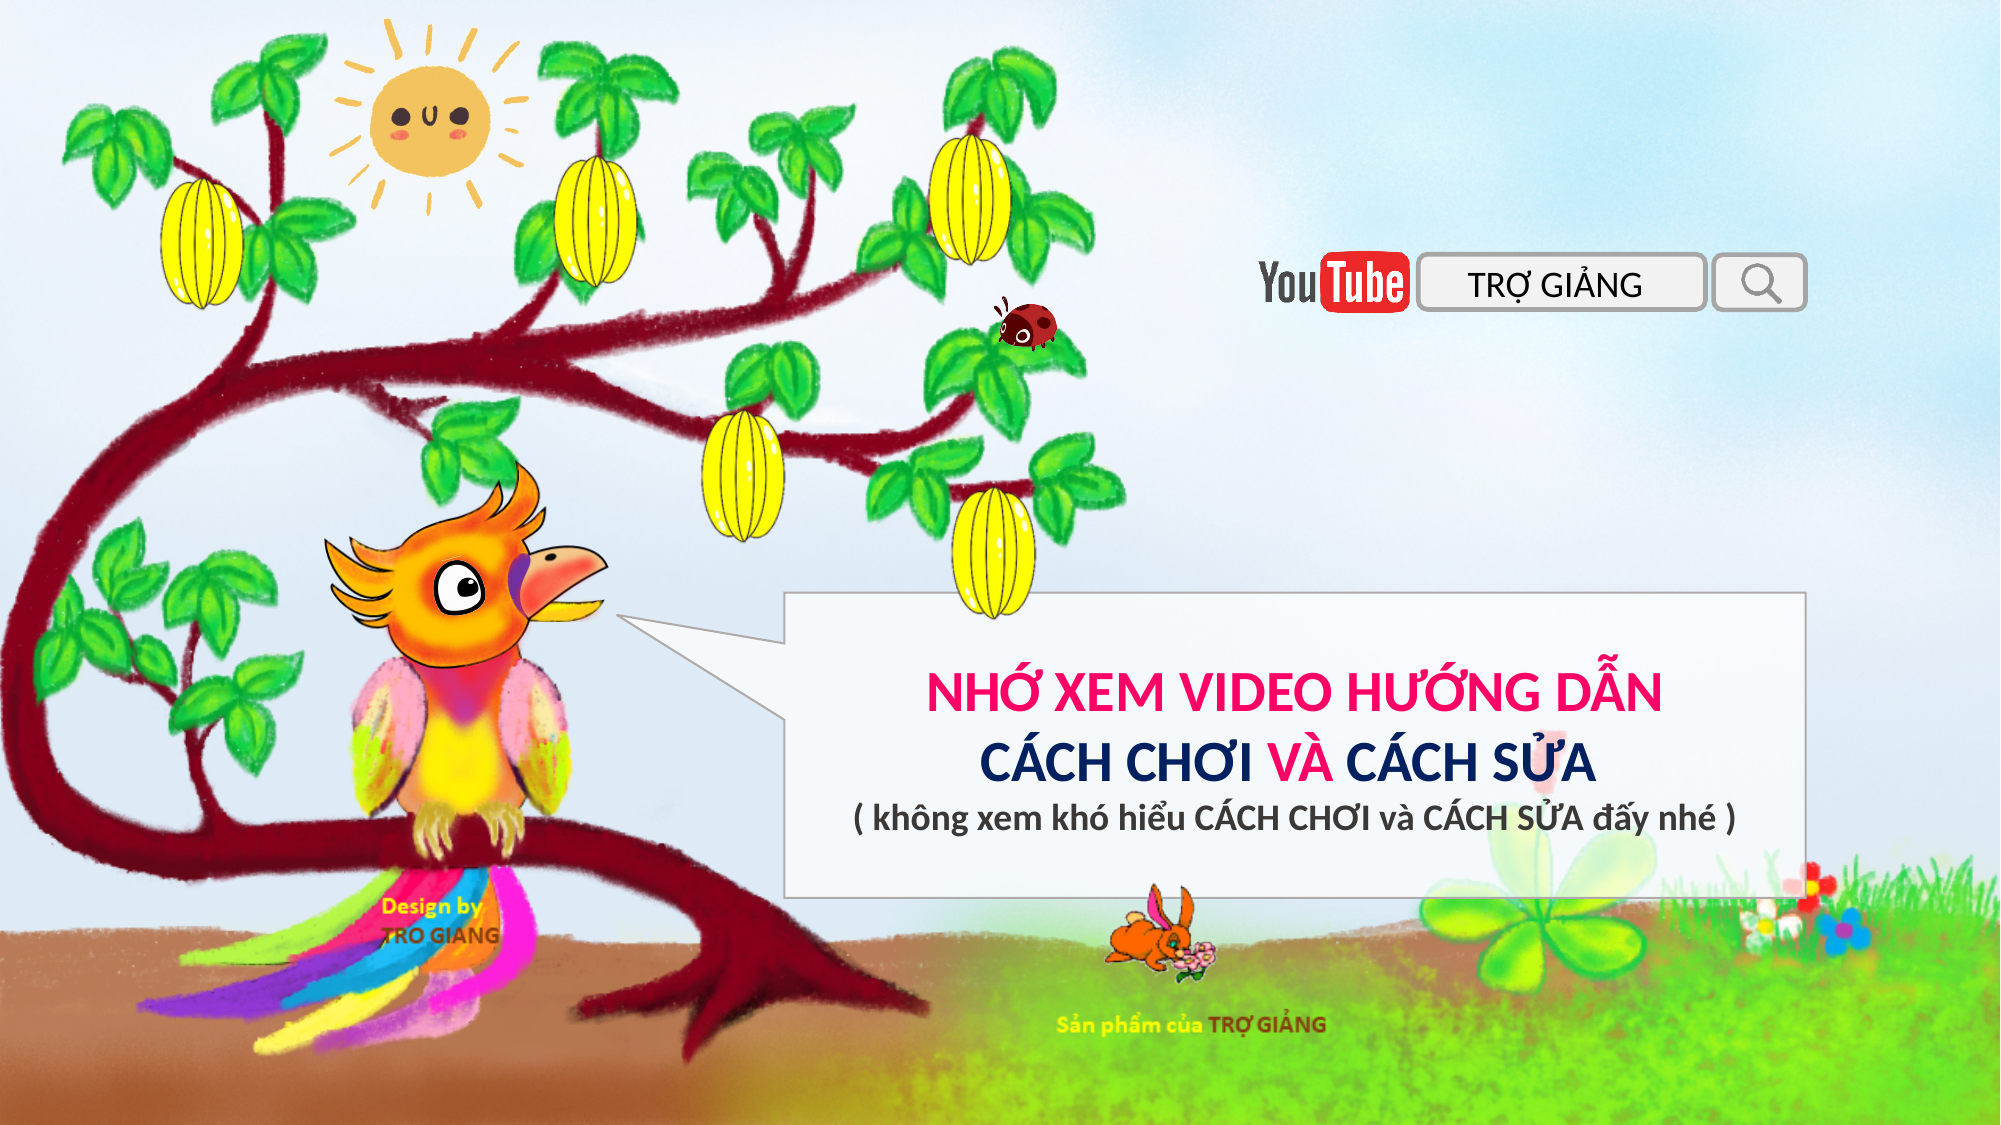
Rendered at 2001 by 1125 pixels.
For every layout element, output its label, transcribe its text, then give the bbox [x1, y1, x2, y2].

text_box [1790, 253, 1807, 311]
text_box [1417, 253, 1452, 311]
text_box [1712, 253, 1730, 311]
text_box TRỢ GIẢNG [1452, 253, 1671, 313]
text_box NHỚ XEM VIDEO HƯỚNG DẪN CÁCH CHƠI VÀ CÁCH SỬA ( không xem khó hiểu CÁCH CHƠI và CÁCH SỬA đấy nhé ) [616, 591, 1807, 899]
picture [0, 0, 2001, 1125]
text_box [1671, 253, 1707, 311]
